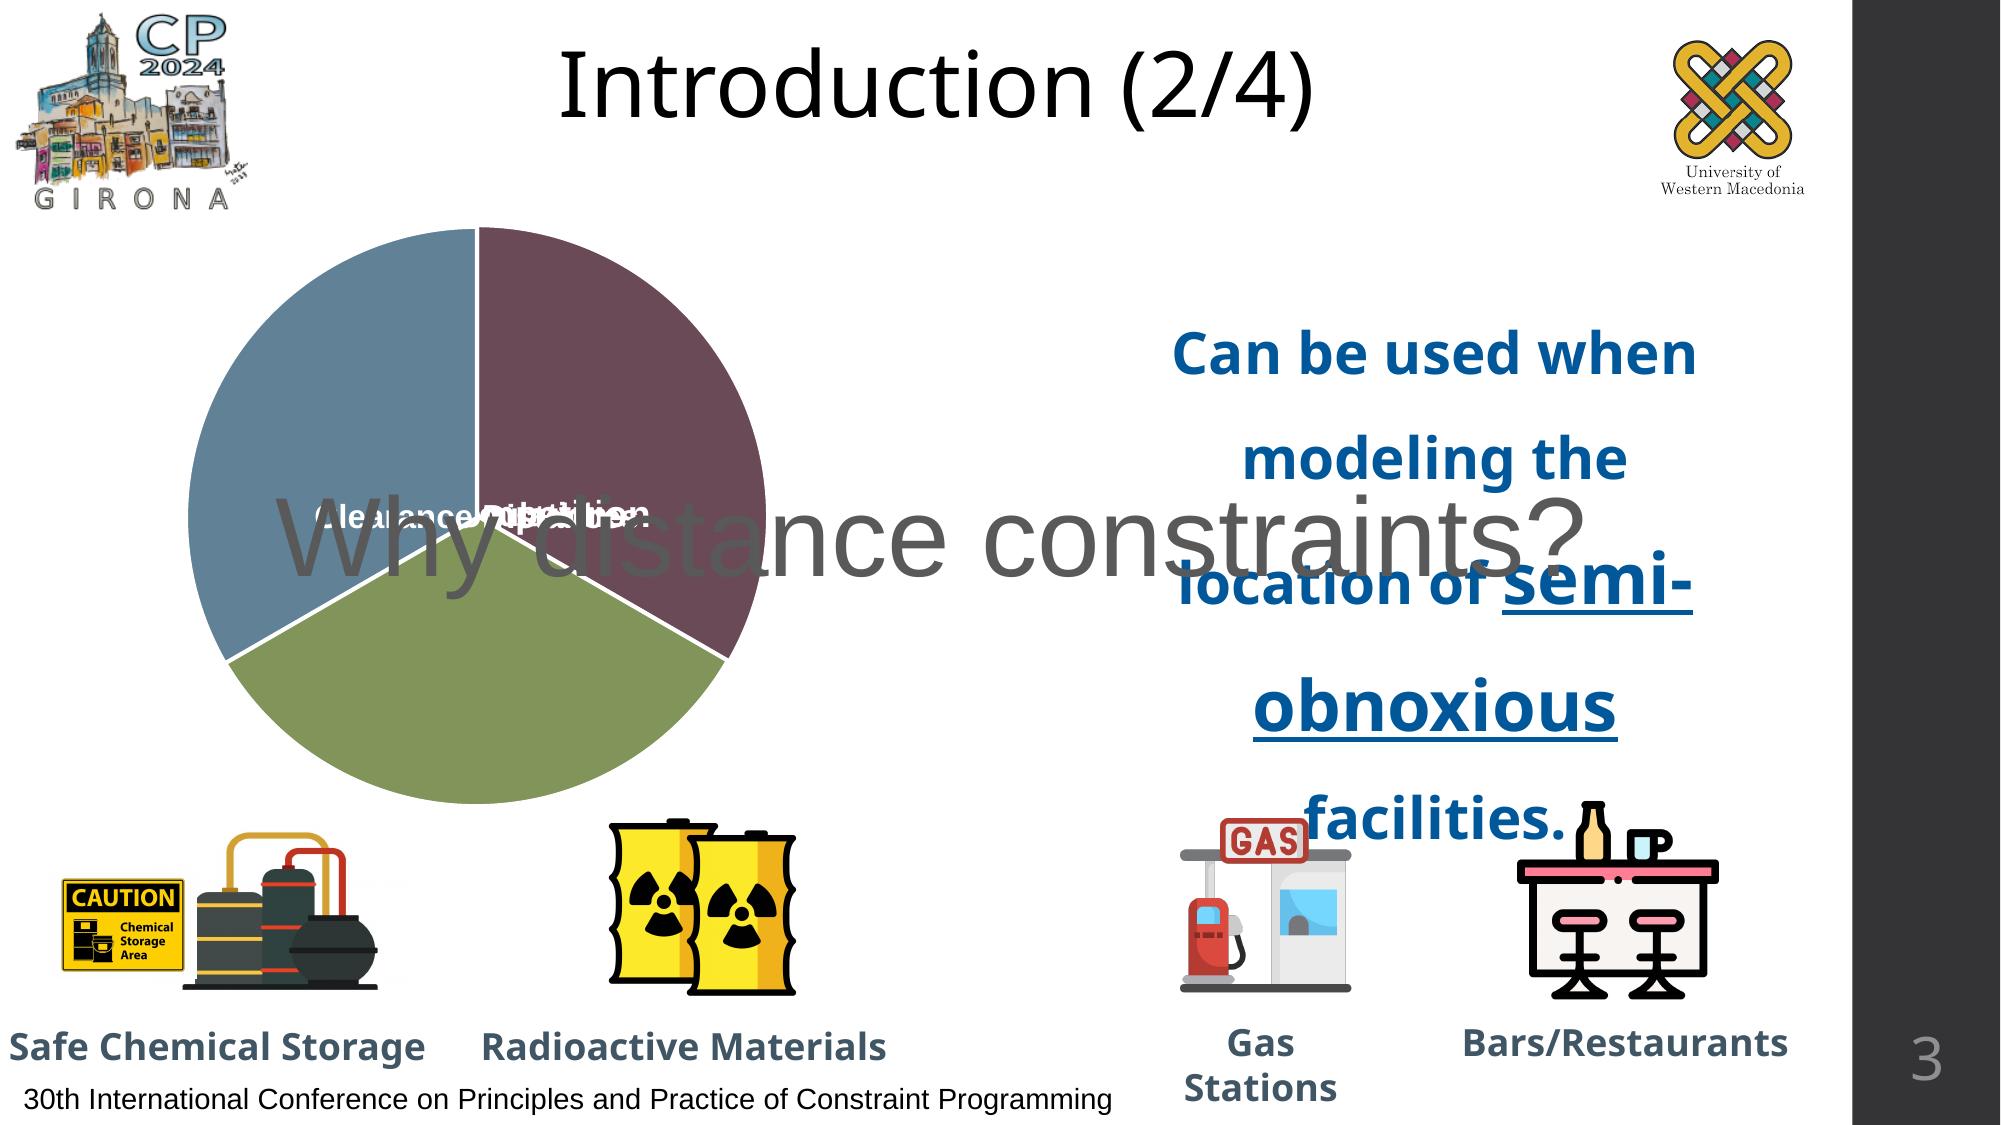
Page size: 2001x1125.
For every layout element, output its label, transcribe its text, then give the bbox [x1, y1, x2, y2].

picture [1517, 799, 1719, 1001]
picture [11, 10, 254, 159]
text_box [498, 862, 871, 1077]
text_box Gas Stations [1146, 1011, 1376, 1117]
slide_number 3 [1852, 1012, 2000, 1110]
text_box Can be used when modeling the location of semi-obnoxious facilities. [1138, 273, 1732, 859]
title Introduction (2/4) [333, 1, 1541, 145]
text_box 30th International Conference on Principles and Practice of Constraint Programming​ [0, 1073, 2000, 1123]
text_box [0, 159, 1041, 854]
text_box Bars/Restaurants [1445, 1011, 1806, 1072]
picture [49, 854, 410, 1026]
picture [1174, 815, 1357, 998]
picture [1620, 7, 1844, 230]
text_box Why distance constraints? [1045, 456, 1603, 607]
text_box Safe Chemical Storage [0, 1015, 442, 1076]
